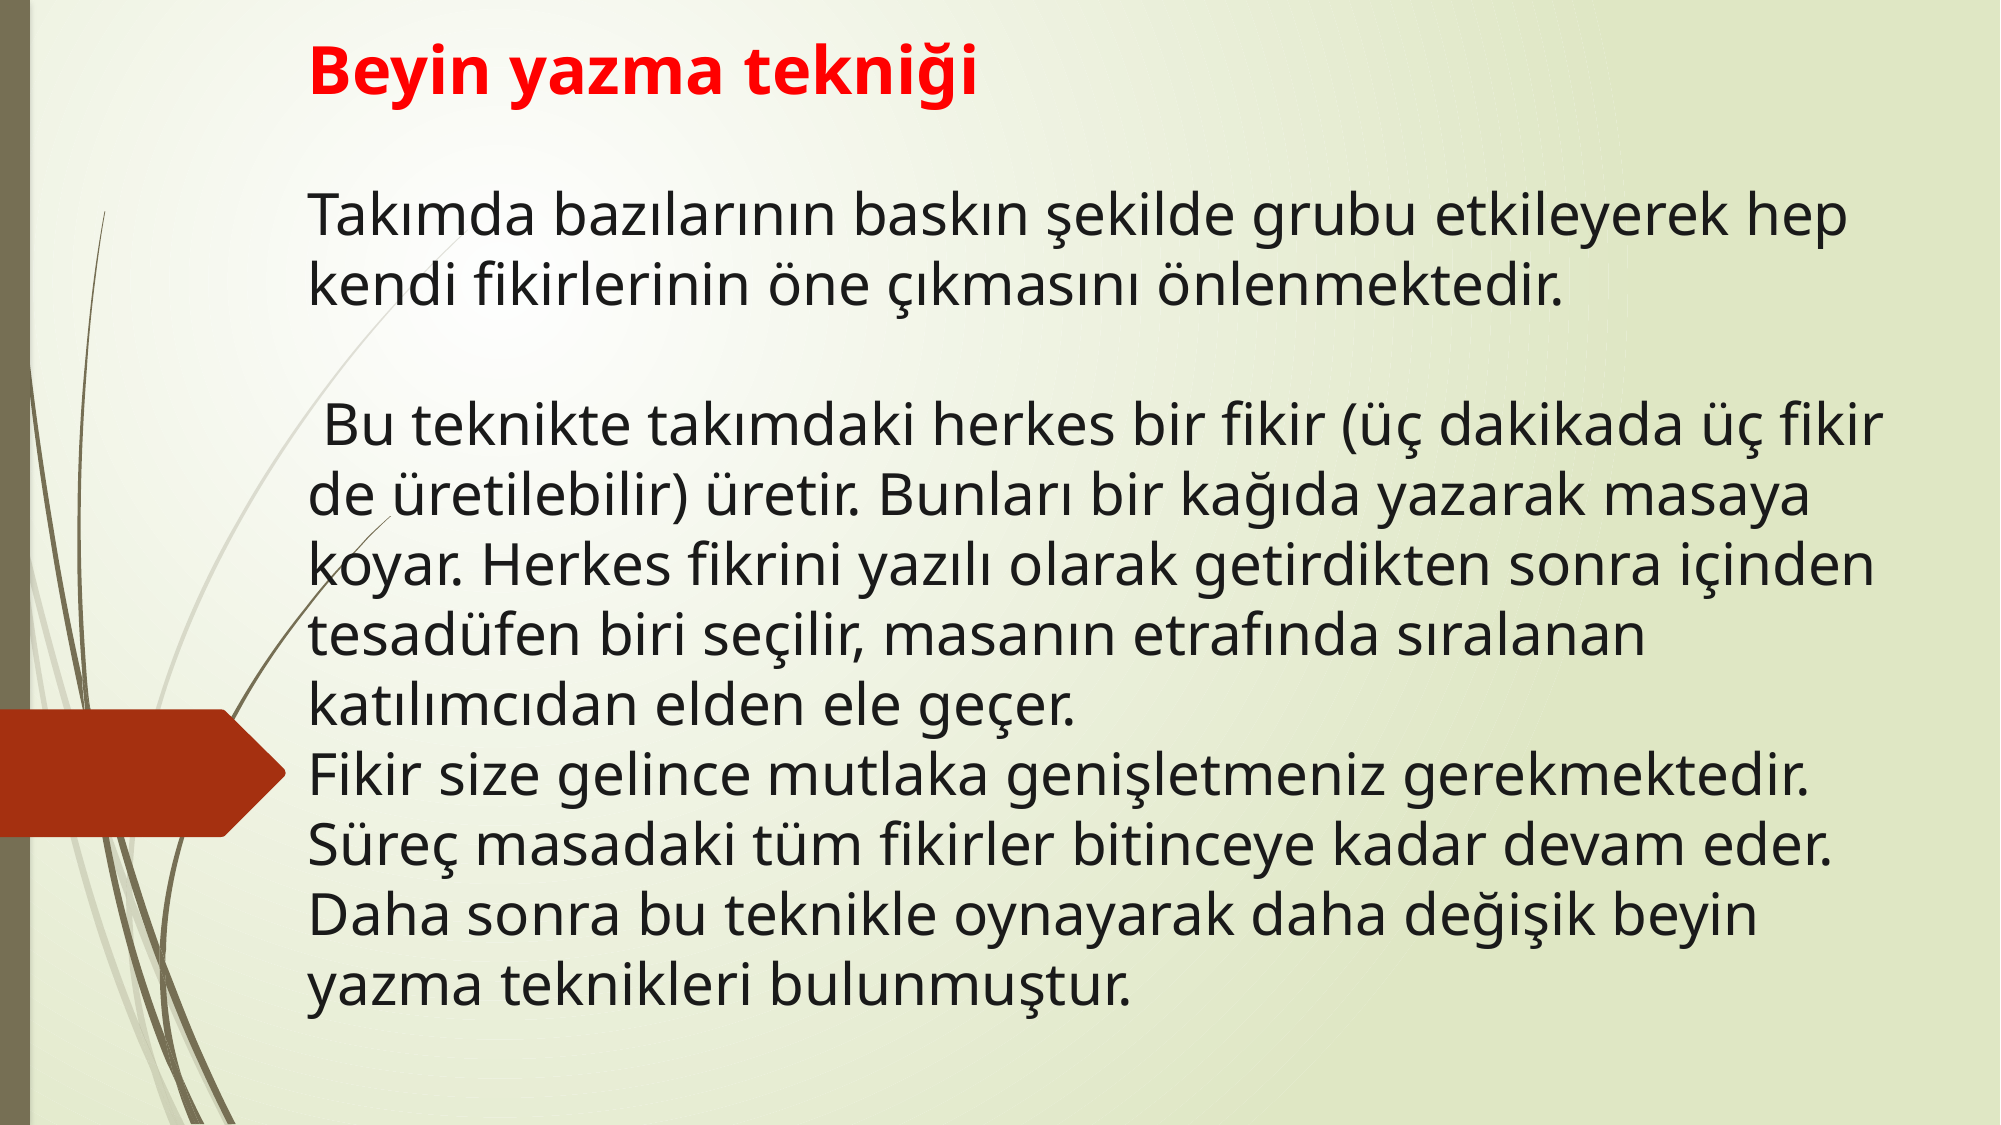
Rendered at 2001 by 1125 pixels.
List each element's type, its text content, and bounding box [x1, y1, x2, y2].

text_box Beyin yazma tekniği Takımda bazılarının baskın şekilde grubu etkileyerek hep kendi fikirlerinin öne çıkmasını önlenmektedir. Bu teknikte takımdaki herkes bir fikir (üç dakikada üç fikir de üretilebilir) üretir. Bunları bir kağıda yazarak masaya koyar. Herkes fikrini yazılı olarak getirdikten sonra içinden tesadüfen biri seçilir, masanın etrafında sıralanan katılımcıdan elden ele geçer. Fikir size gelince mutlaka genişletmeniz gerekmektedir. Süreç masadaki tüm fikirler bitinceye kadar devam eder. Daha sonra bu teknikle oynayarak daha değişik beyin yazma teknikleri bulunmuştur. [292, 20, 1923, 1025]
